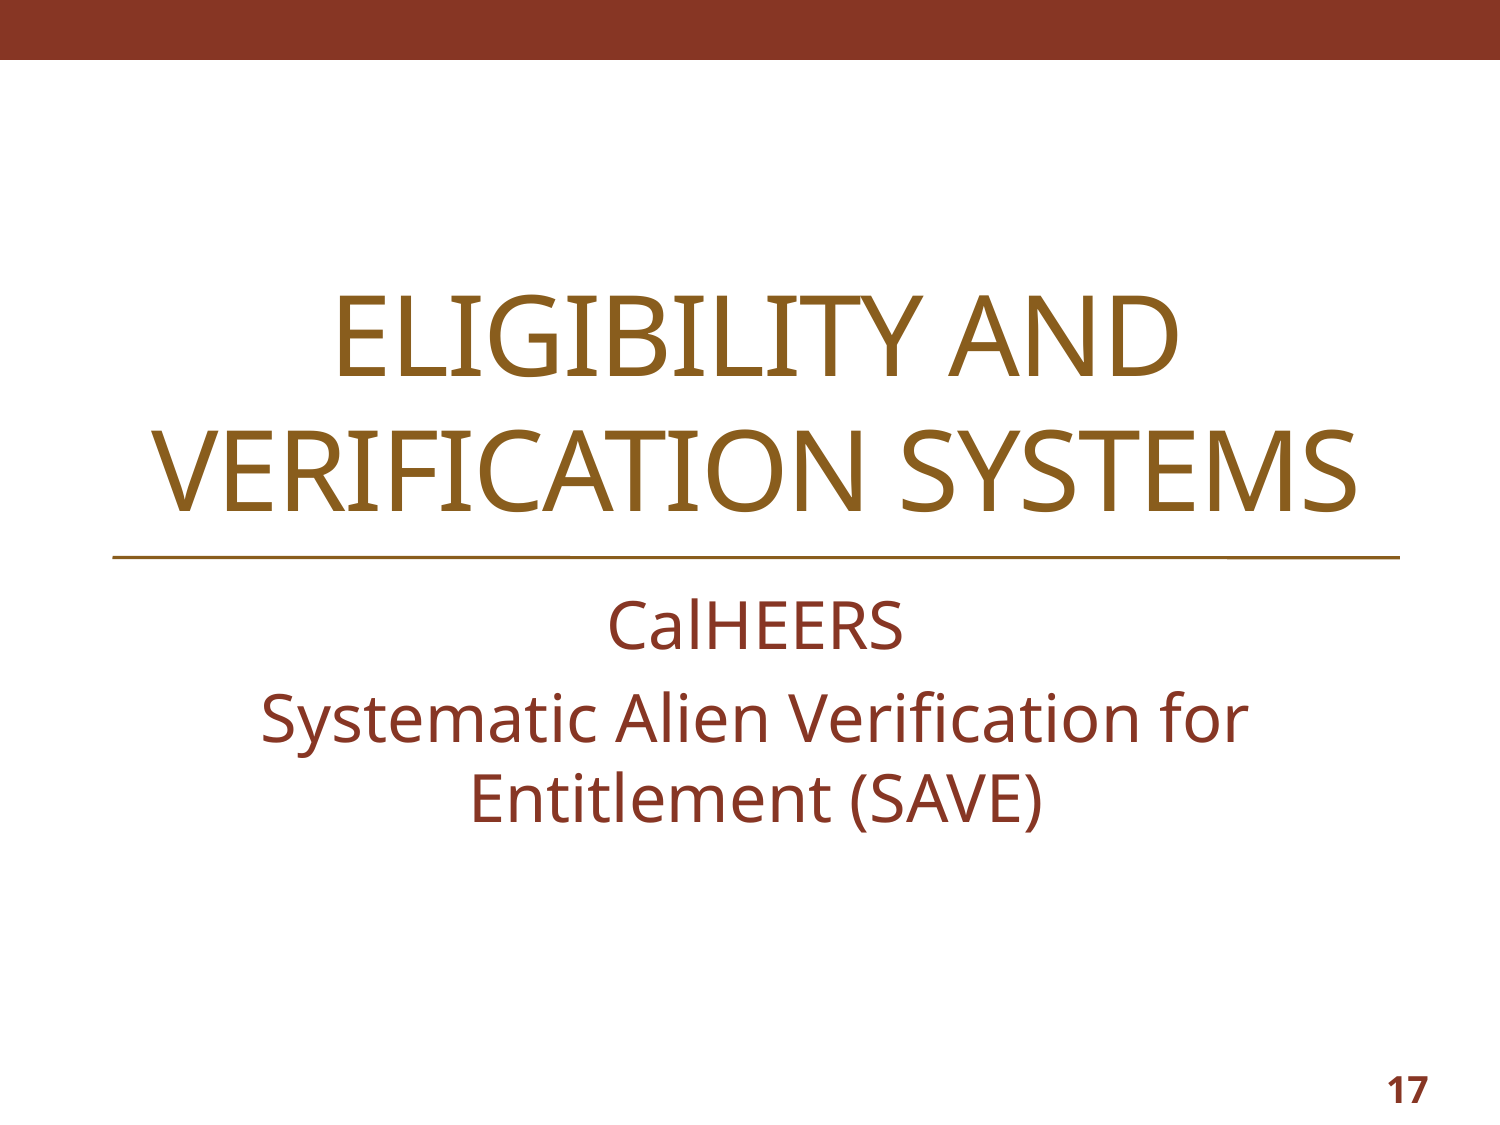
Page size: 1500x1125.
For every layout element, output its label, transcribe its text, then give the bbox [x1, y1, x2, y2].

title Eligibility and verification systems [112, 224, 1400, 542]
subtitle CalHEERS Systematic Alien Verification for Entitlement (SAVE) [112, 575, 1400, 863]
text_box 17 [1320, 1064, 1495, 1119]
